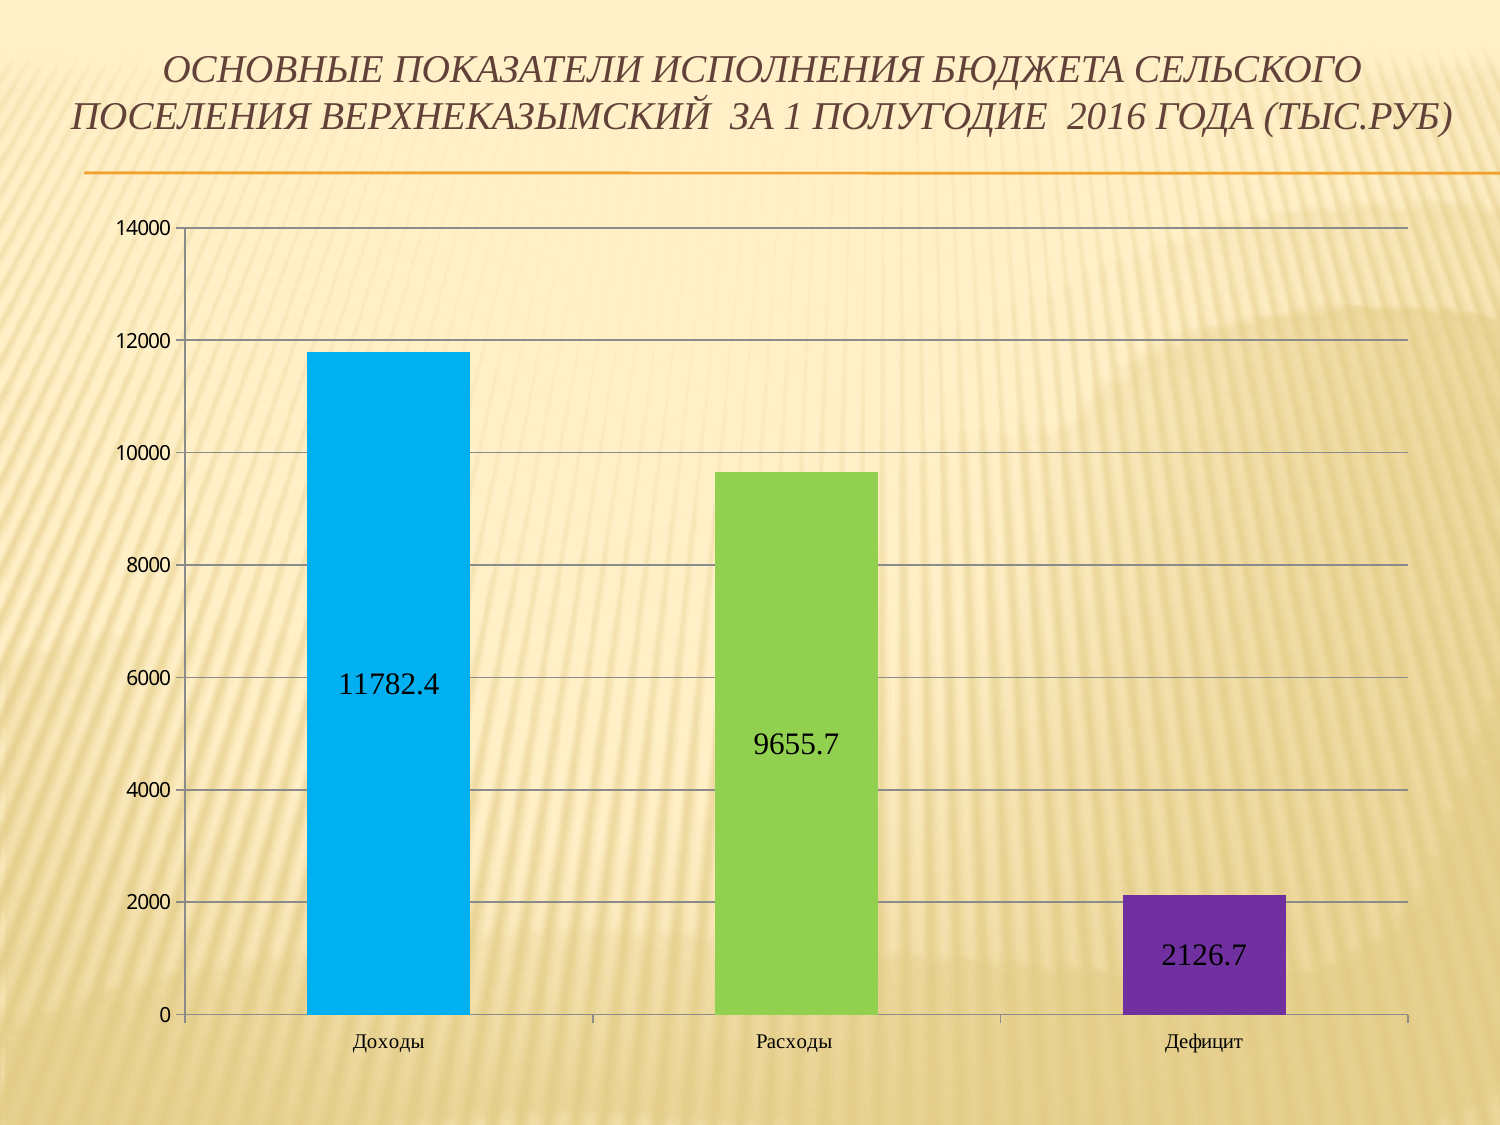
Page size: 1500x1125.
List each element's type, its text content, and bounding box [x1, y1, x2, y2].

title Основные показатели исполнения бюджета сельского поселения Верхнеказымский за 1 полугодие 2016 года (тыс.руб) [53, 19, 1471, 161]
chart [88, 195, 1436, 1071]
